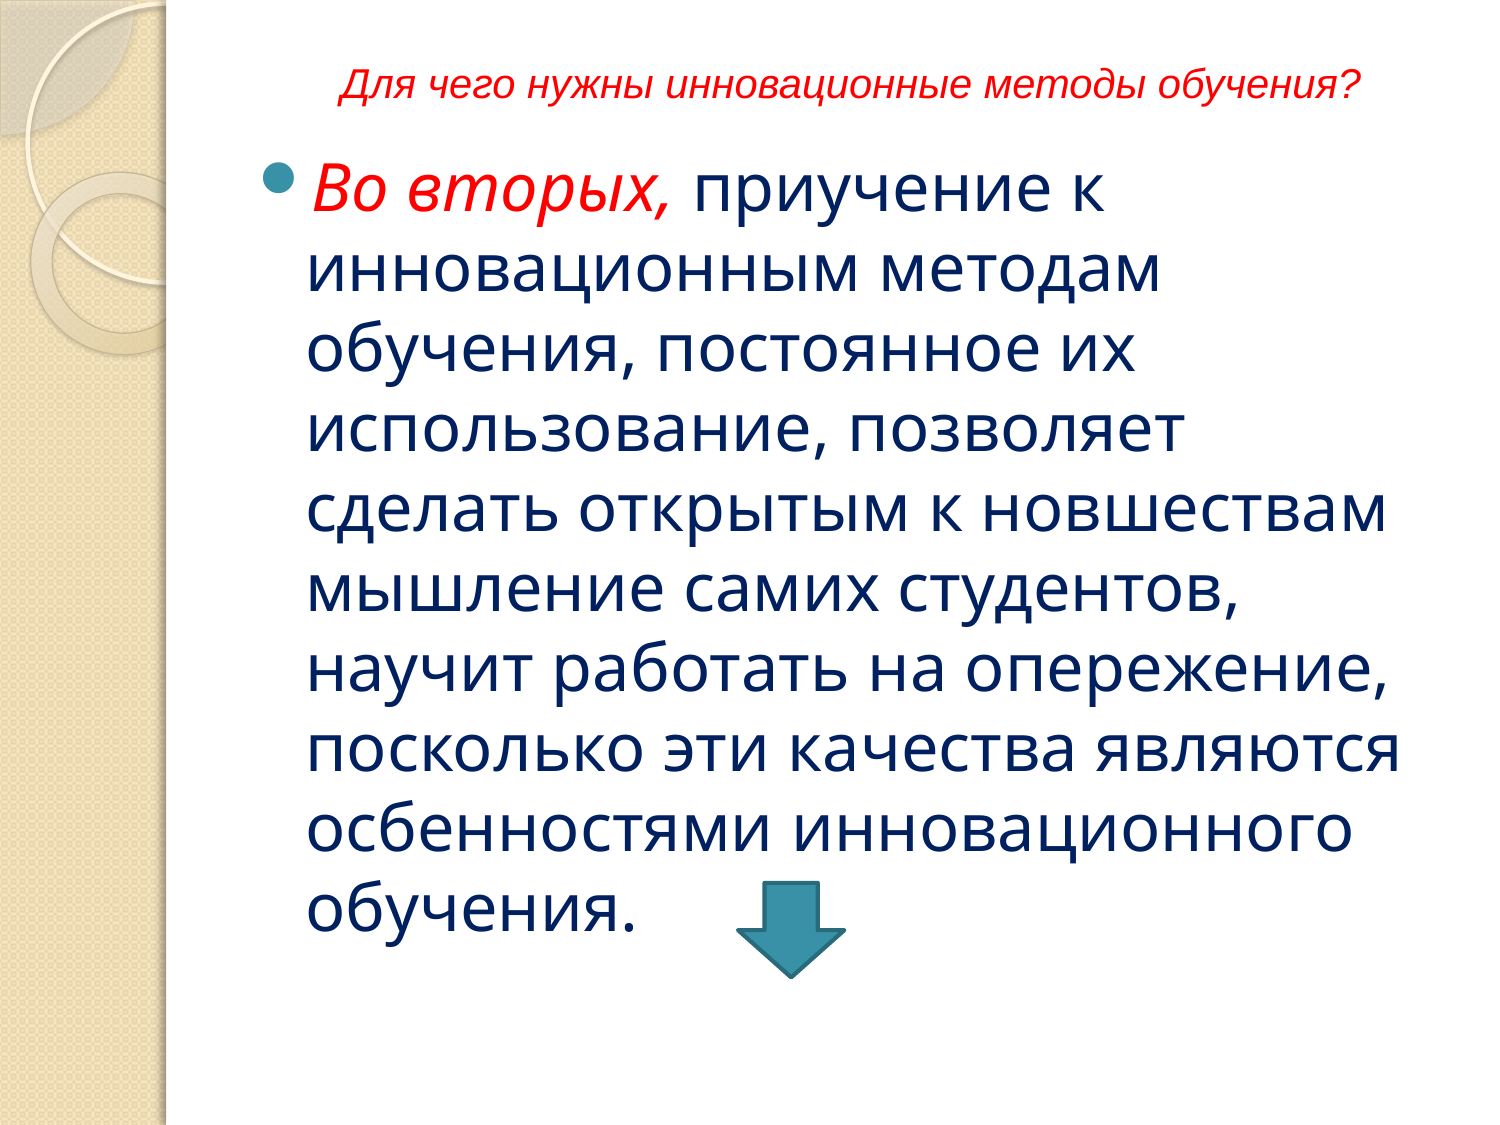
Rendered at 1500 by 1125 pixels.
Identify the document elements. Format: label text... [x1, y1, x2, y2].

list Во вторых, приучение к инновационным методам обучения, постоянное их использование, позволяет сделать открытым к новшествам мышление самих студентов, научит работать на опережение, посколько эти качества являются осбенностями инновационного обучения. [230, 137, 1461, 925]
title Для чего нужны инновационные методы обучения? [289, 42, 1413, 172]
text_box [736, 880, 847, 979]
